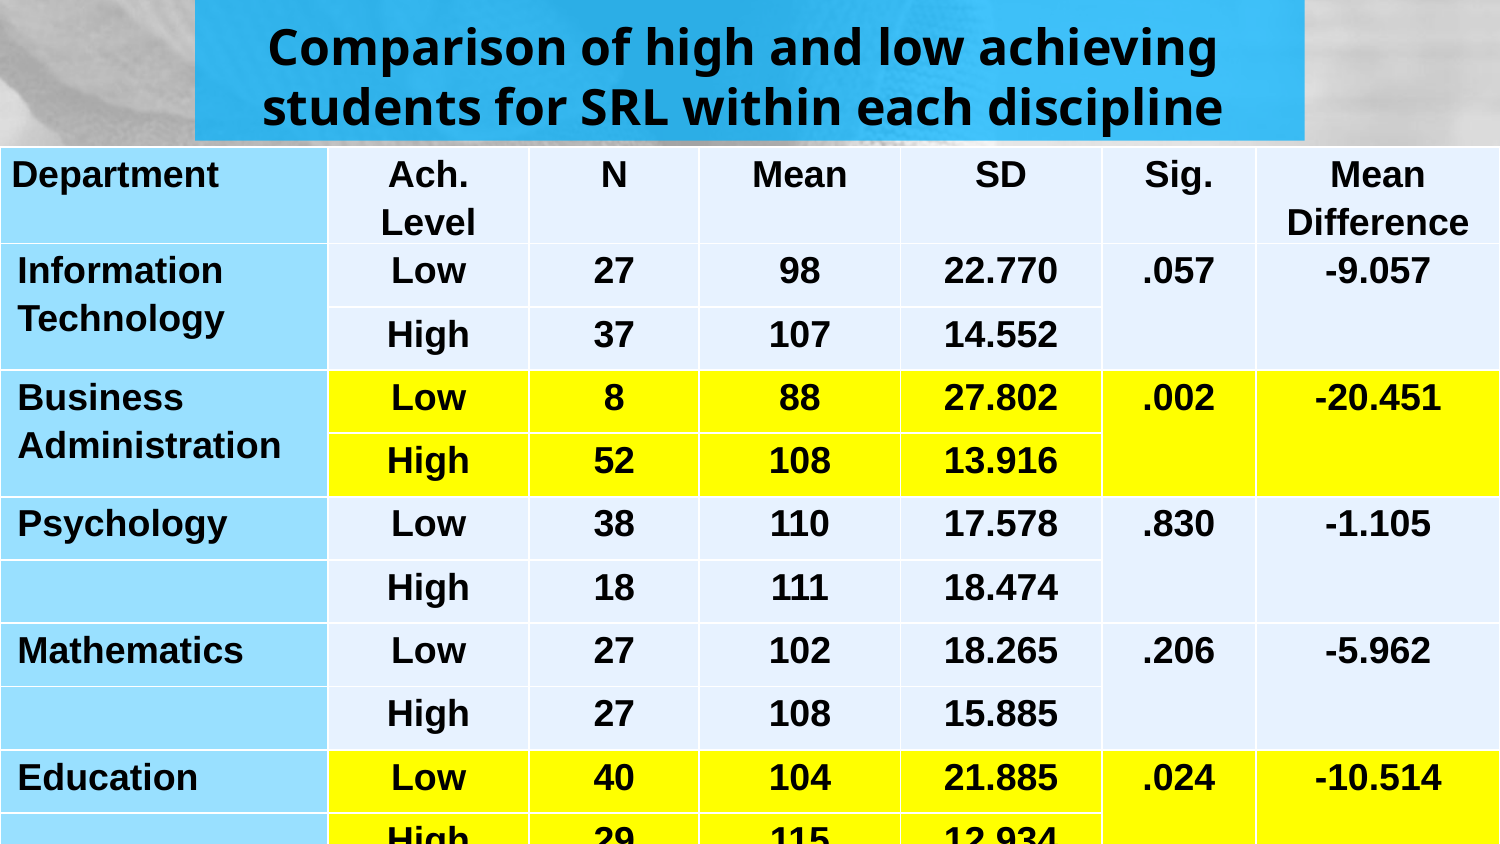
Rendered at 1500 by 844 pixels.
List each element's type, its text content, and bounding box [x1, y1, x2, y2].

table_header SD [901, 148, 1101, 243]
table_cell 111 [700, 561, 900, 622]
table_header Mean Difference [1257, 148, 1499, 243]
table_cell Low [329, 624, 528, 686]
table_cell Low [329, 244, 528, 306]
table_cell Psychology [1, 498, 327, 559]
table_cell Low [329, 371, 528, 432]
table_cell High [329, 561, 528, 622]
table_cell 88 [700, 371, 900, 432]
table_cell [1, 687, 327, 749]
table_cell 27 [530, 624, 698, 686]
table_cell 102 [700, 624, 900, 686]
table_cell 27 [530, 244, 698, 306]
table_header Department [1, 148, 327, 243]
table_cell 13.916 [901, 434, 1101, 496]
table_cell 110 [700, 498, 900, 559]
table_cell Education [1, 751, 327, 812]
table_cell -9.057 [1257, 244, 1499, 369]
table_cell High [329, 814, 528, 844]
table_cell 8 [530, 371, 698, 432]
table_cell 14.552 [901, 308, 1101, 369]
table_cell 21.885 [901, 751, 1101, 812]
table_cell 18 [530, 561, 698, 622]
table_cell 38 [530, 498, 698, 559]
table_cell -5.962 [1257, 624, 1499, 749]
table_cell 37 [530, 308, 698, 369]
table_header Ach. Level [329, 148, 528, 243]
table_header N [530, 148, 698, 243]
table_cell 108 [700, 434, 900, 496]
table_cell 15.885 [901, 687, 1101, 749]
table_cell 18.265 [901, 624, 1101, 686]
table_cell High [329, 687, 528, 749]
table_cell High [329, 434, 528, 496]
picture [195, 133, 1305, 141]
table_cell Business Administration [1, 371, 327, 496]
table_cell 52 [530, 434, 698, 496]
table_cell .024 [1103, 751, 1255, 844]
table_header Sig. [1103, 148, 1255, 243]
title Comparison of high and low achieving students for SRL within each discipline [195, 0, 1305, 133]
table_cell -20.451 [1257, 371, 1499, 496]
table_cell 163 [0, 0, 1500, 146]
table_cell .002 [1103, 371, 1255, 496]
table_cell Low [329, 751, 528, 812]
table_cell 27.802 [901, 371, 1101, 432]
table_cell 98 [700, 244, 900, 306]
table_cell [1, 814, 327, 844]
table_cell 17.578 [901, 498, 1101, 559]
table_cell Mathematics [1, 624, 327, 686]
table_cell High [329, 308, 528, 369]
table_cell -1.105 [1257, 498, 1499, 622]
table_cell [1, 561, 327, 622]
table_cell Low [329, 498, 528, 559]
table_cell .057 [1103, 244, 1255, 369]
table_cell 22.770 [901, 244, 1101, 306]
table_cell .830 [1103, 498, 1255, 622]
table_cell .206 [1103, 624, 1255, 749]
table_cell 12.934 [901, 814, 1101, 844]
table_cell 115 [700, 814, 900, 844]
table_cell 108 [700, 687, 900, 749]
table_cell 104 [700, 751, 900, 812]
table_cell 107 [700, 308, 900, 369]
table_cell -10.514 [1257, 751, 1499, 844]
table_cell Information Technology [1, 244, 327, 369]
table_cell 18.474 [901, 561, 1101, 622]
table_cell 40 [530, 751, 698, 812]
table_cell 27 [530, 687, 698, 749]
table_header Mean [700, 148, 900, 243]
table_cell 29 [530, 814, 698, 844]
